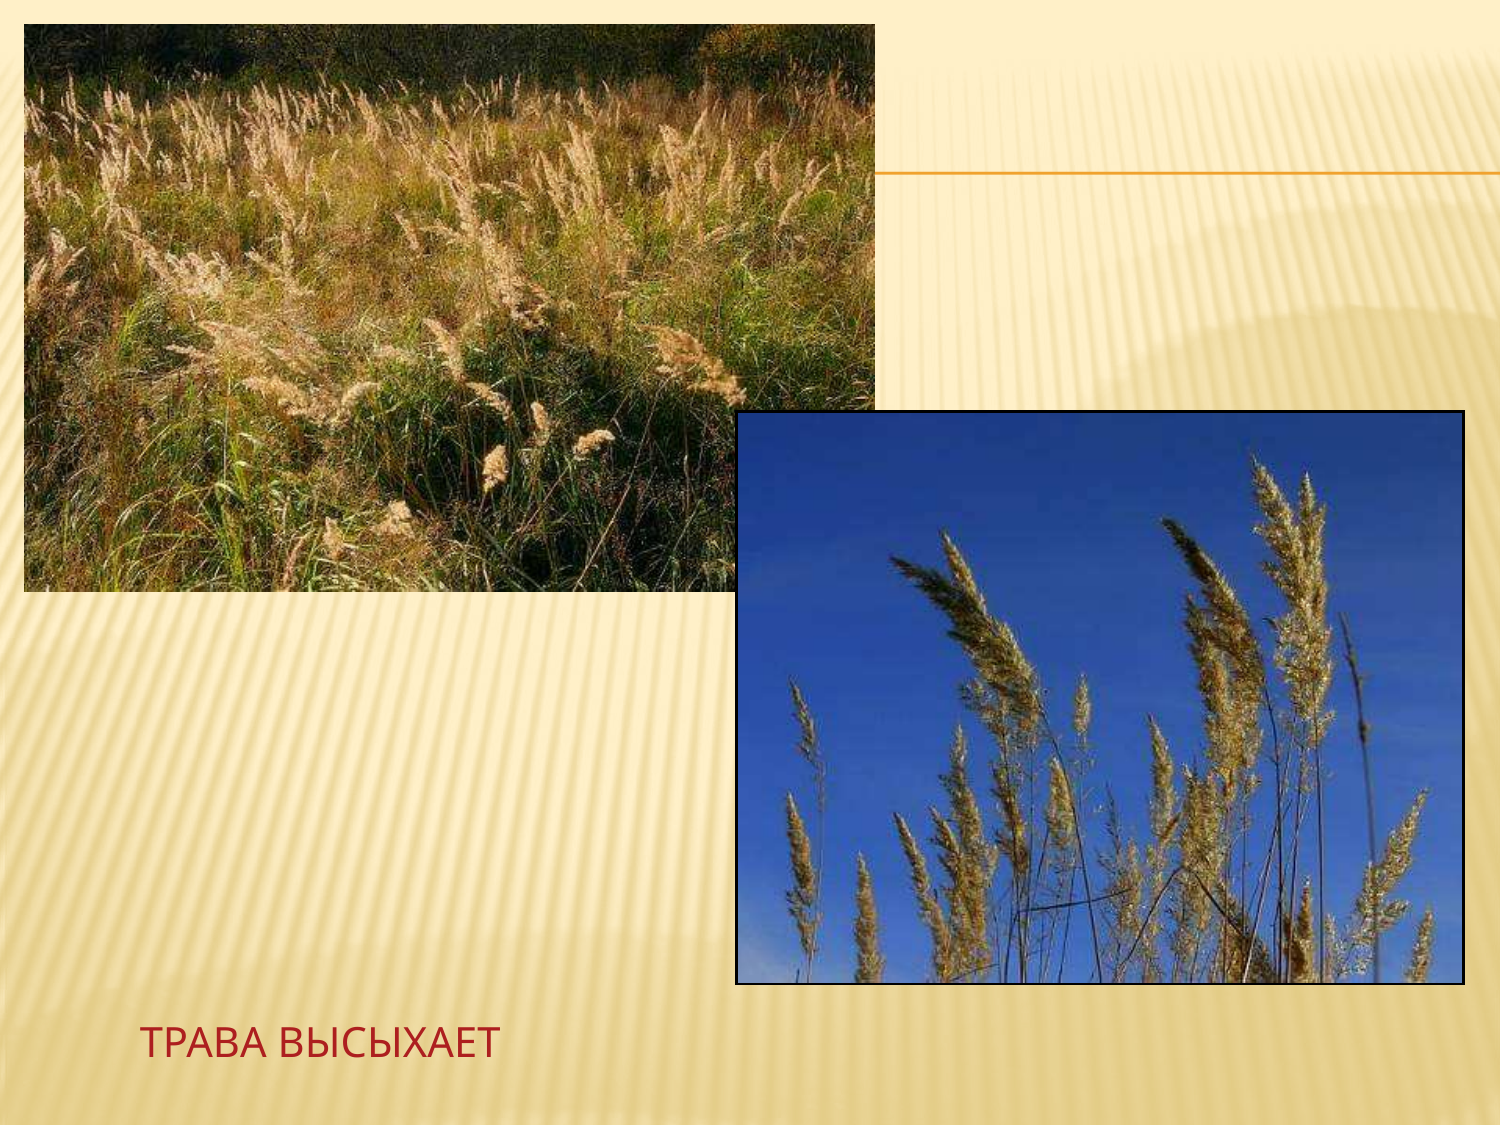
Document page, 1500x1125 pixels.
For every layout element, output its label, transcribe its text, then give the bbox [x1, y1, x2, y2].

title трава высыхает [125, 987, 1475, 1096]
picture [24, 24, 1463, 984]
